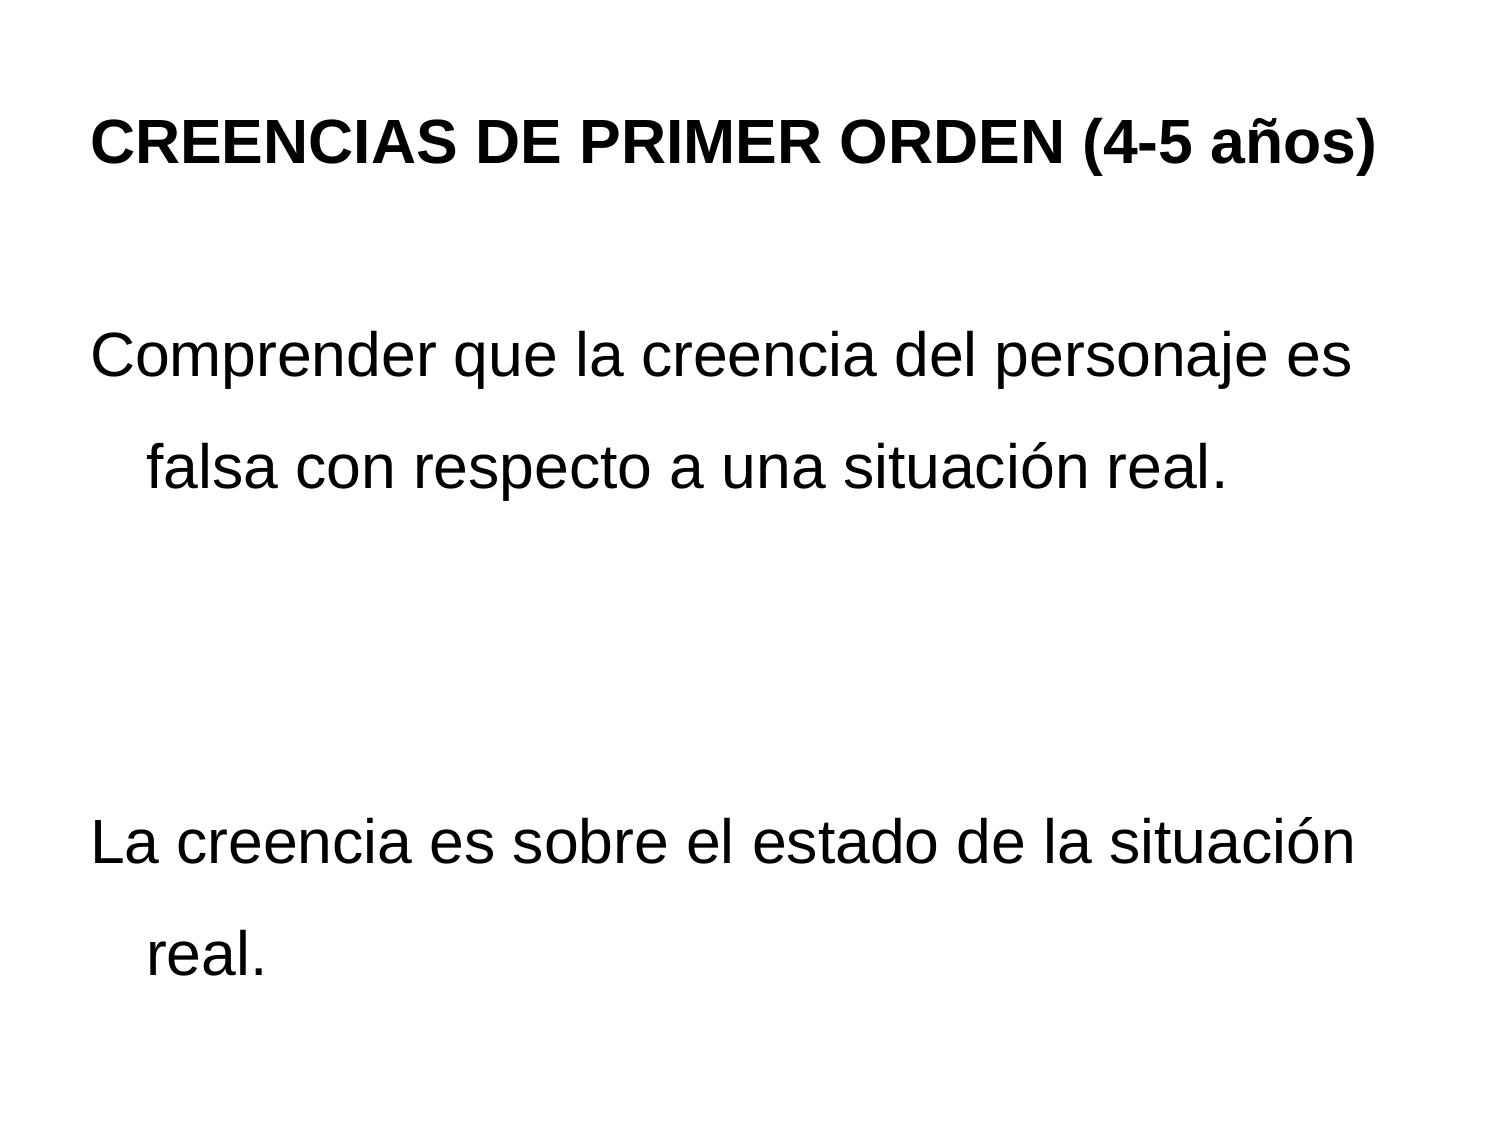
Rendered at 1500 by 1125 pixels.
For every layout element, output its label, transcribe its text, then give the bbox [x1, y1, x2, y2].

list CREENCIAS DE PRIMER ORDEN (4-5 años) Comprender que la creencia del personaje es falsa con respecto a una situación real. La creencia es sobre el estado de la situación real. [74, 93, 1426, 1006]
